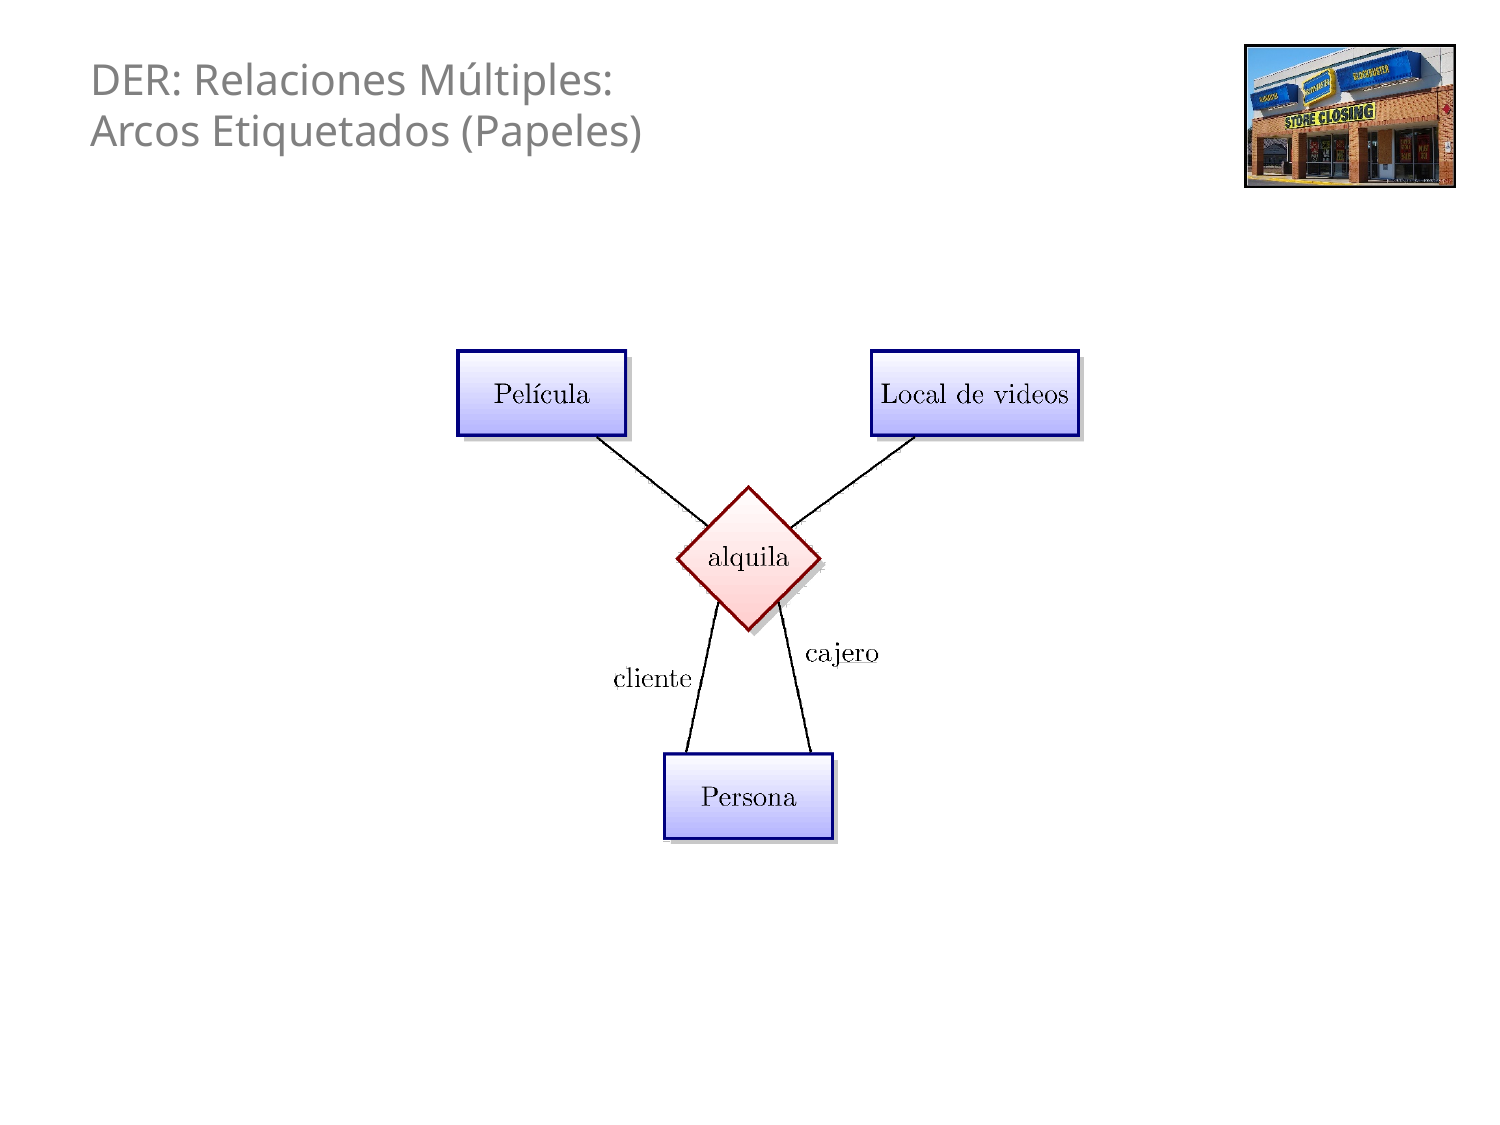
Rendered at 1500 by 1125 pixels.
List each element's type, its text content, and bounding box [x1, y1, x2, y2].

picture [455, 349, 1084, 844]
title DER: Relaciones Múltiples: Arcos Etiquetados (Papeles) [75, 45, 1242, 163]
picture [1244, 44, 1456, 189]
